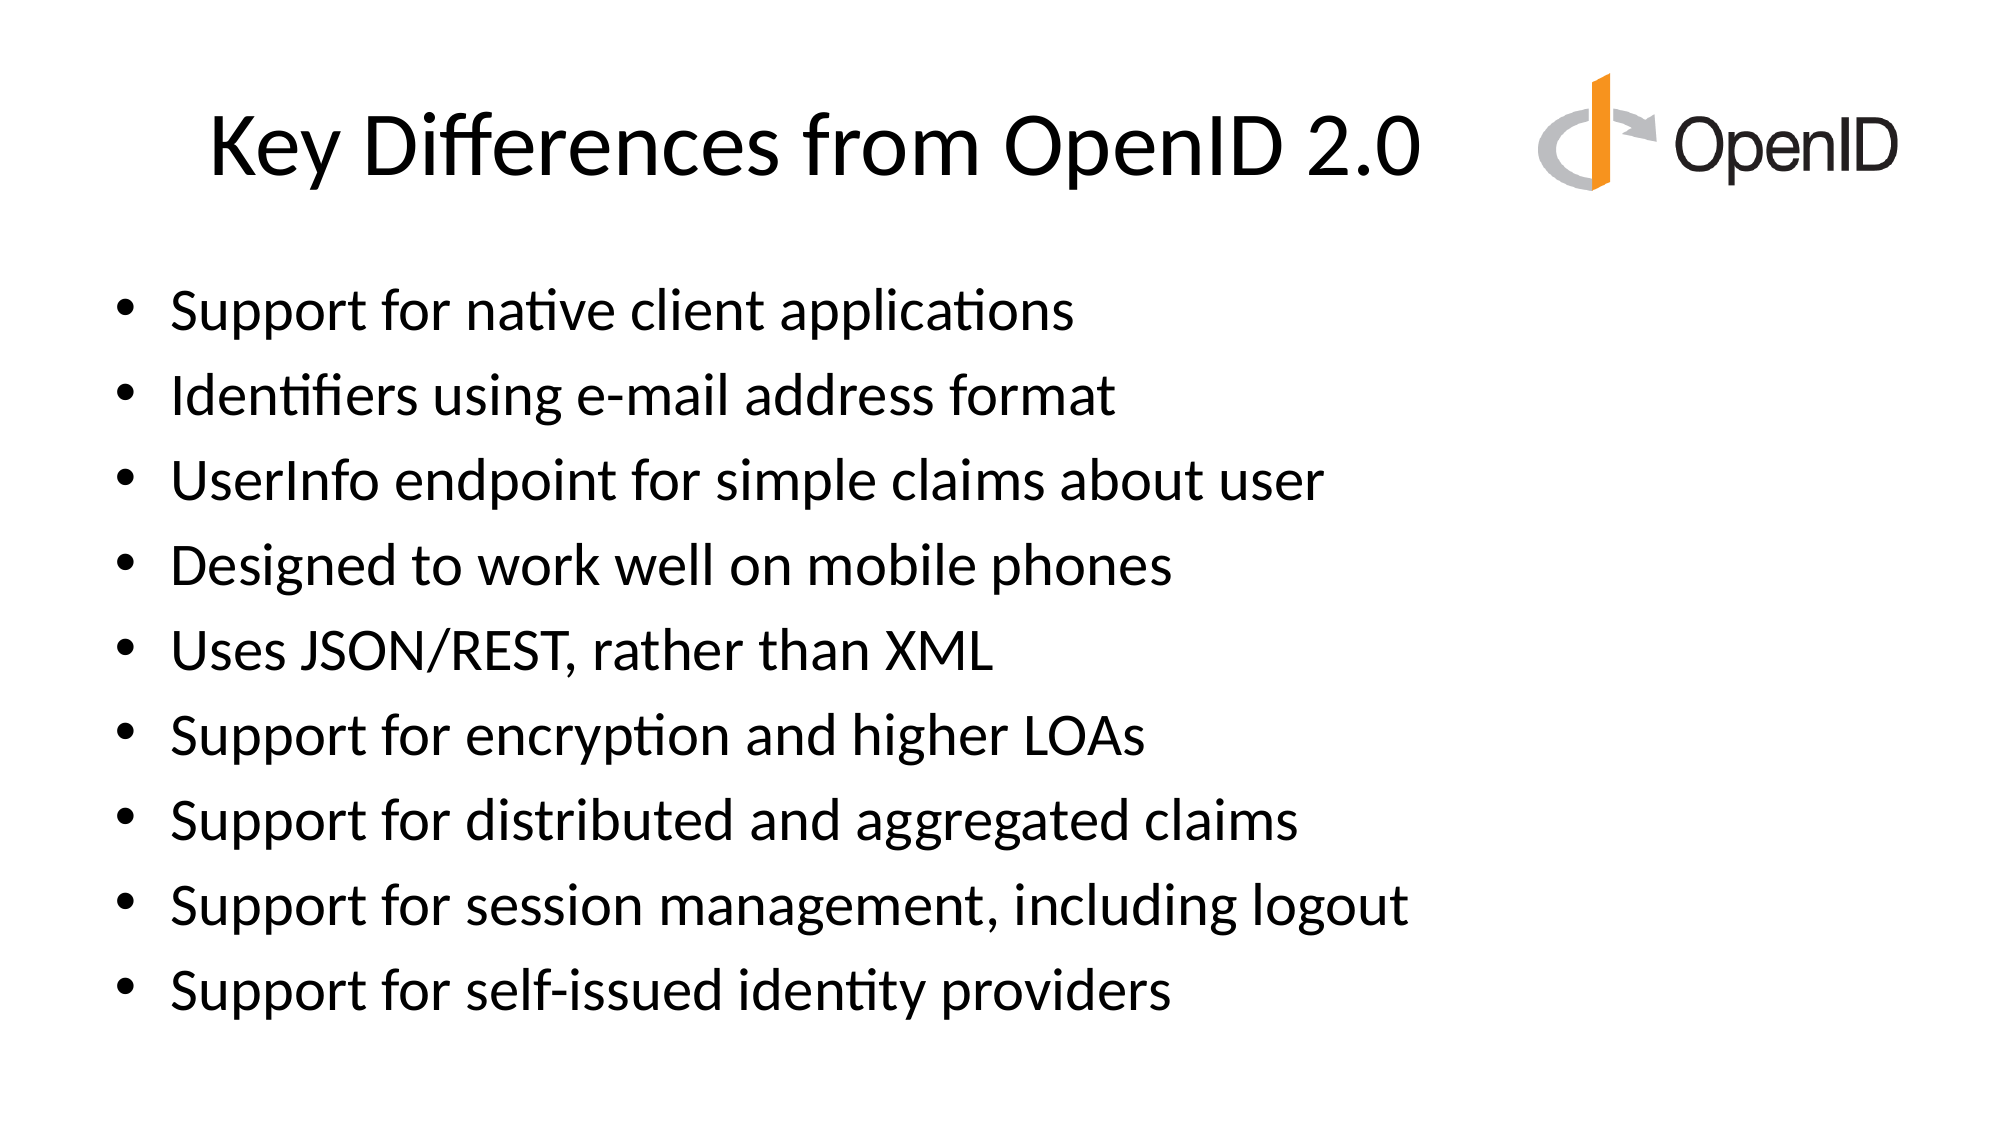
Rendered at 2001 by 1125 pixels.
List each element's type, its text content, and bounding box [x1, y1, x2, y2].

picture [1534, 49, 1931, 229]
title Key Differences from OpenID 2.0 [99, 45, 1534, 233]
list Support for native client applications Identifiers using e-mail address format UserInfo endpoint for simple claims about user Designed to work well on mobile phones Uses JSON/REST, rather than XML Support for encryption and higher LOAs Support for distributed and aggregated claims Support for session management, including logout Support for self-issued identity providers [99, 262, 1900, 1035]
